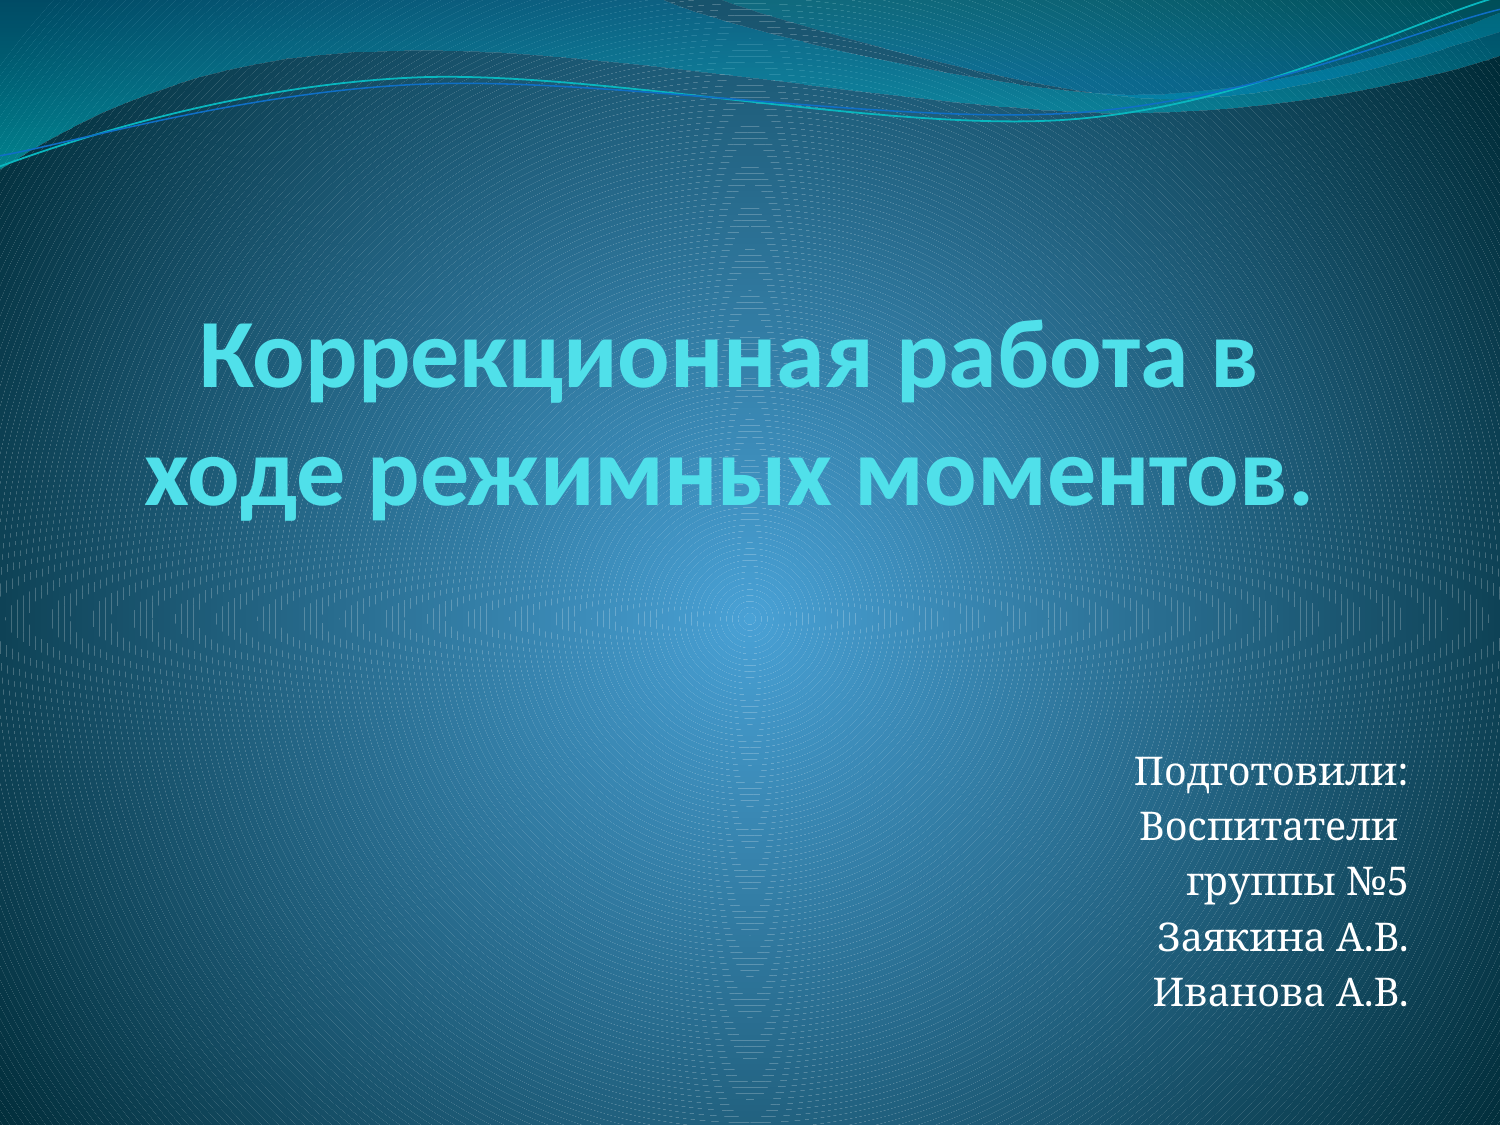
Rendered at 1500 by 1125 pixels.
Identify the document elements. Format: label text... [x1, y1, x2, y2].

title Коррекционная работа в ходе режимных моментов. [87, 224, 1376, 525]
subtitle Подготовили: Воспитатели группы №5 Заякина А.В. Иванова А.В. [128, 738, 1418, 1026]
